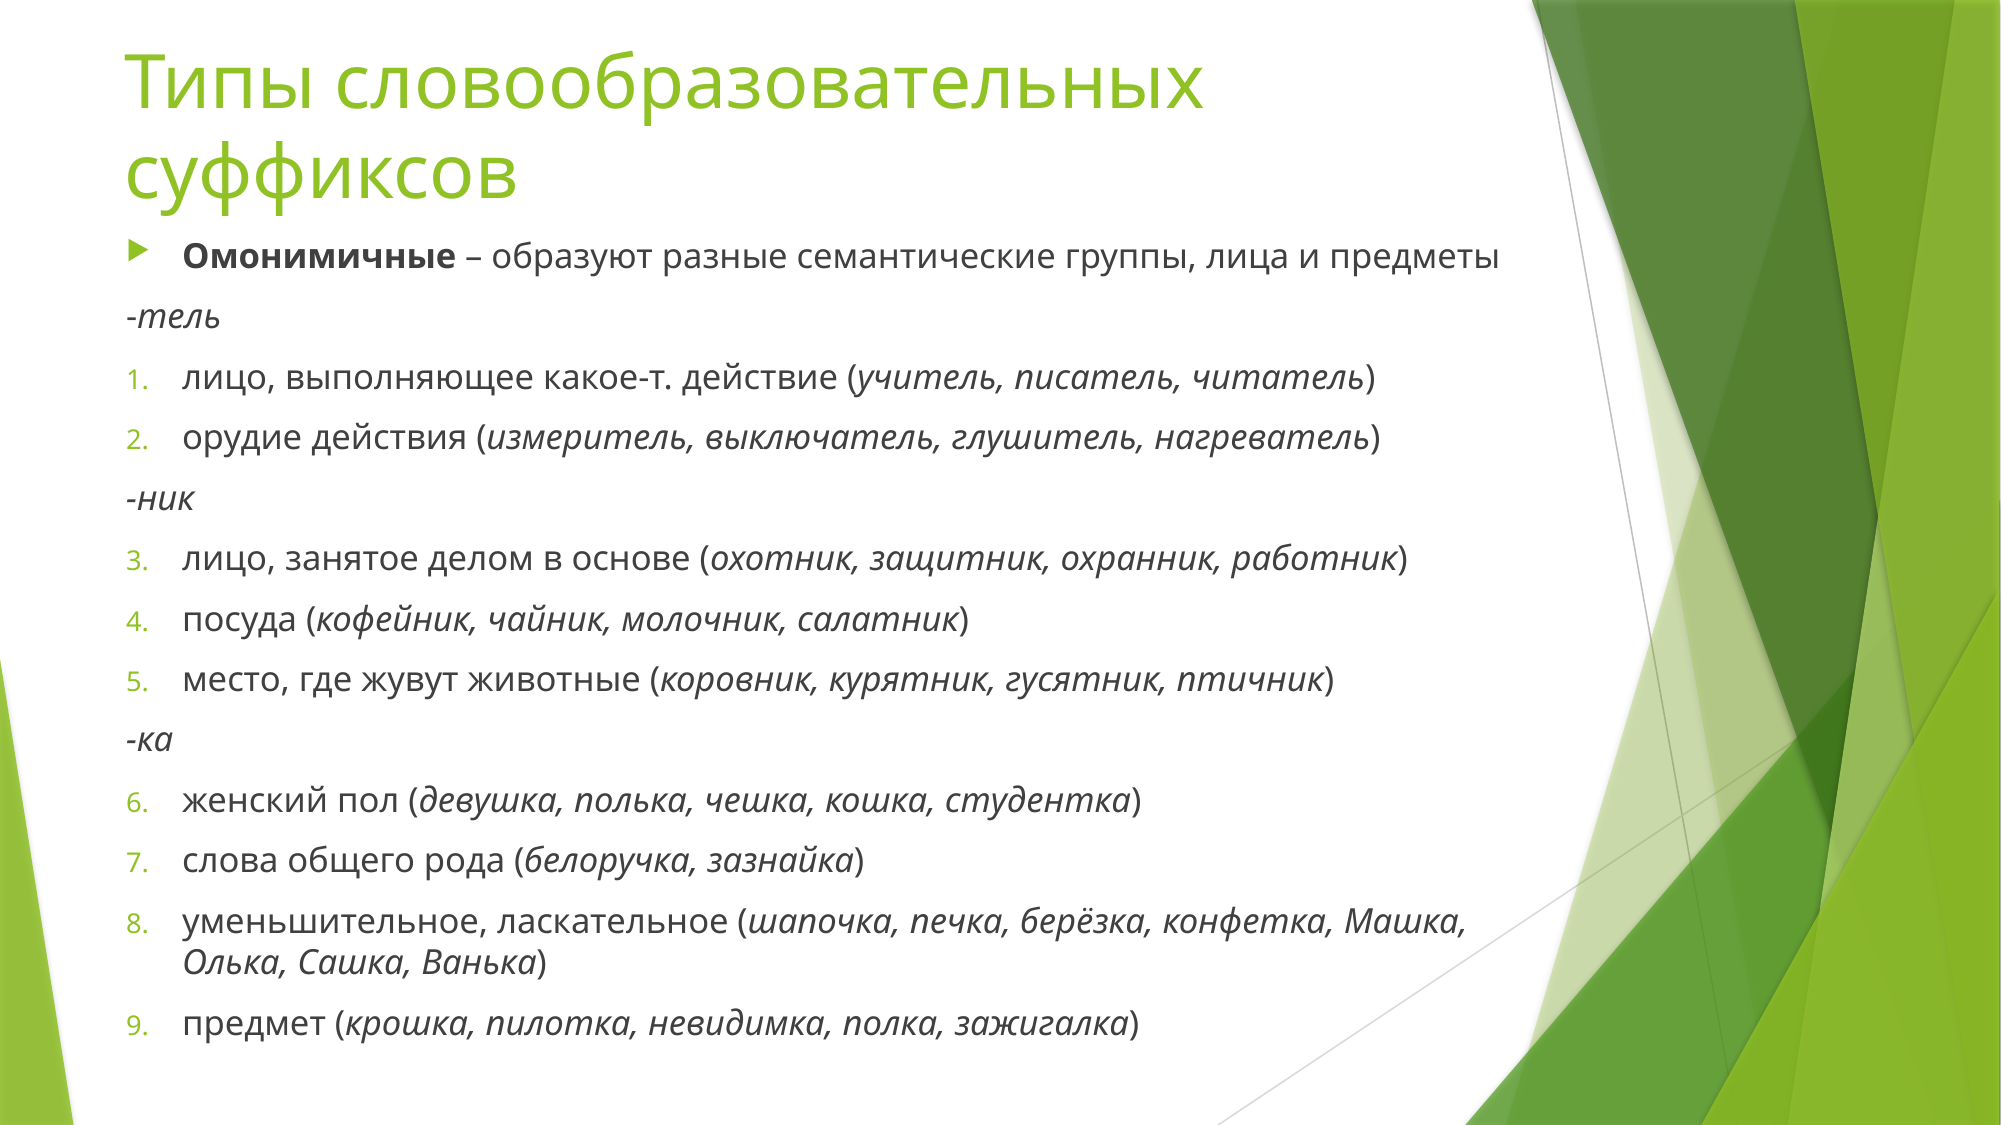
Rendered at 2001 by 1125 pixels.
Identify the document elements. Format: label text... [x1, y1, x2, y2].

title Типы словообразовательных суффиксов [109, 26, 1520, 244]
list Омонимичные – образуют разные семантические группы, лица и предметы -тель лицо, выполняющее какое-т. действие (учитель, писатель, читатель) орудие действия (измеритель, выключатель, глушитель, нагреватель) -ник лицо, занятое делом в основе (охотник, защитник, охранник, работник) посуда (кофейник, чайник, молочник, салатник) место, где жувут животные (коровник, курятник, гусятник, птичник) -ка женский пол (девушка, полька, чешка, кошка, студентка) слова общего рода (белоручка, зазнайка) уменьшительное, ласкательное (шапочка, печка, берёзка, конфетка, Машка, Олька, Сашка, Ванька) предмет (крошка, пилотка, невидимка, полка, зажигалка) [111, 226, 1522, 1099]
